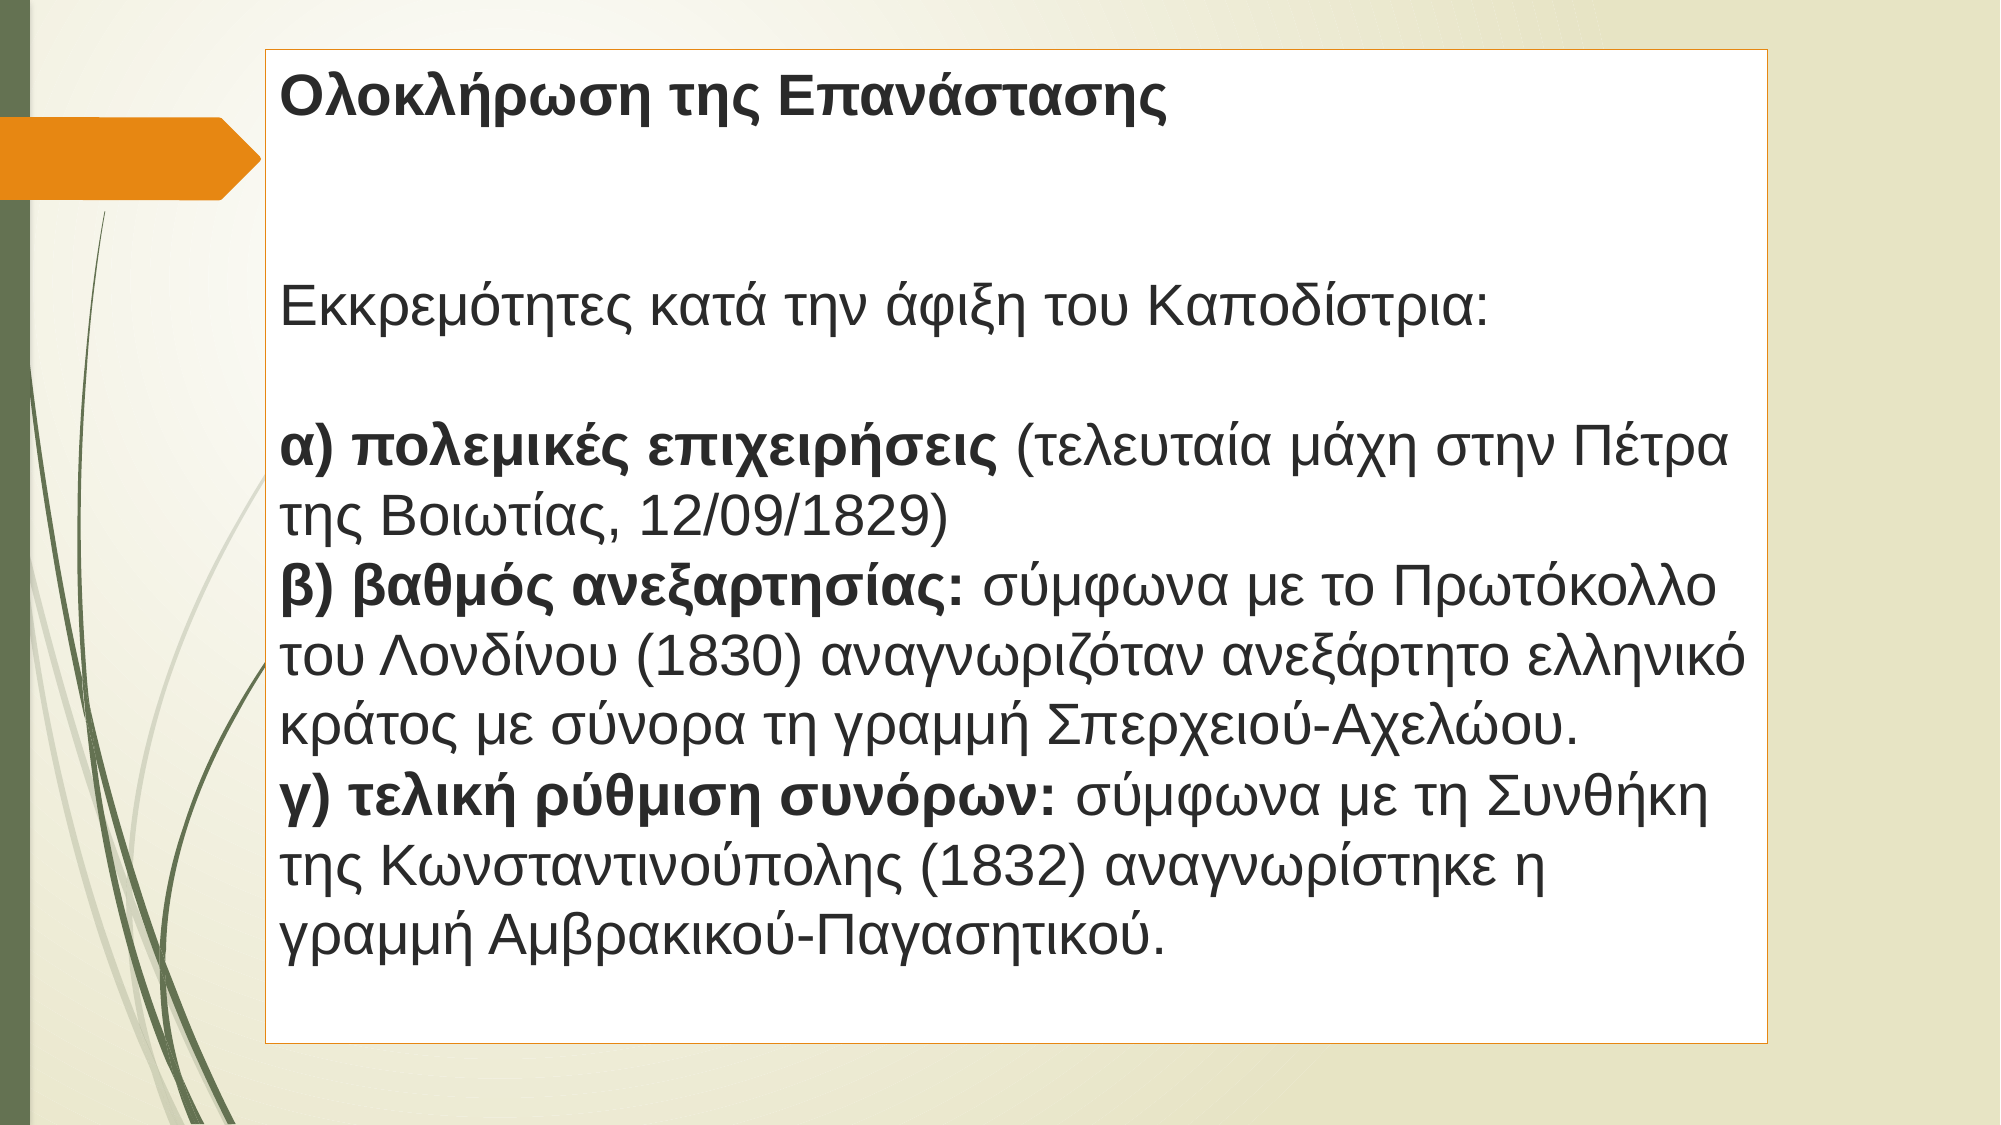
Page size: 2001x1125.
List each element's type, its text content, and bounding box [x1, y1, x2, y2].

text_box Ολοκλήρωση της Επανάστασης Εκκρεμότητες κατά την άφιξη του Καποδίστρια: α) πολεμικές επιχειρήσεις (τελευταία μάχη στην Πέτρα της Βοιωτίας, 12/09/1829) β) βαθμός ανεξαρτησίας: σύμφωνα με το Πρωτόκολλο του Λονδίνου (1830) αναγνωριζόταν ανεξάρτητο ελληνικό κράτος με σύνορα τη γραμμή Σπερχειού-Αχελώου. γ) τελική ρύθμιση συνόρων: σύμφωνα με τη Συνθήκη της Κωνσταντινούπολης (1832) αναγνωρίστηκε η γραμμή Αμβρακικού-Παγασητικού. [265, 49, 1768, 1044]
